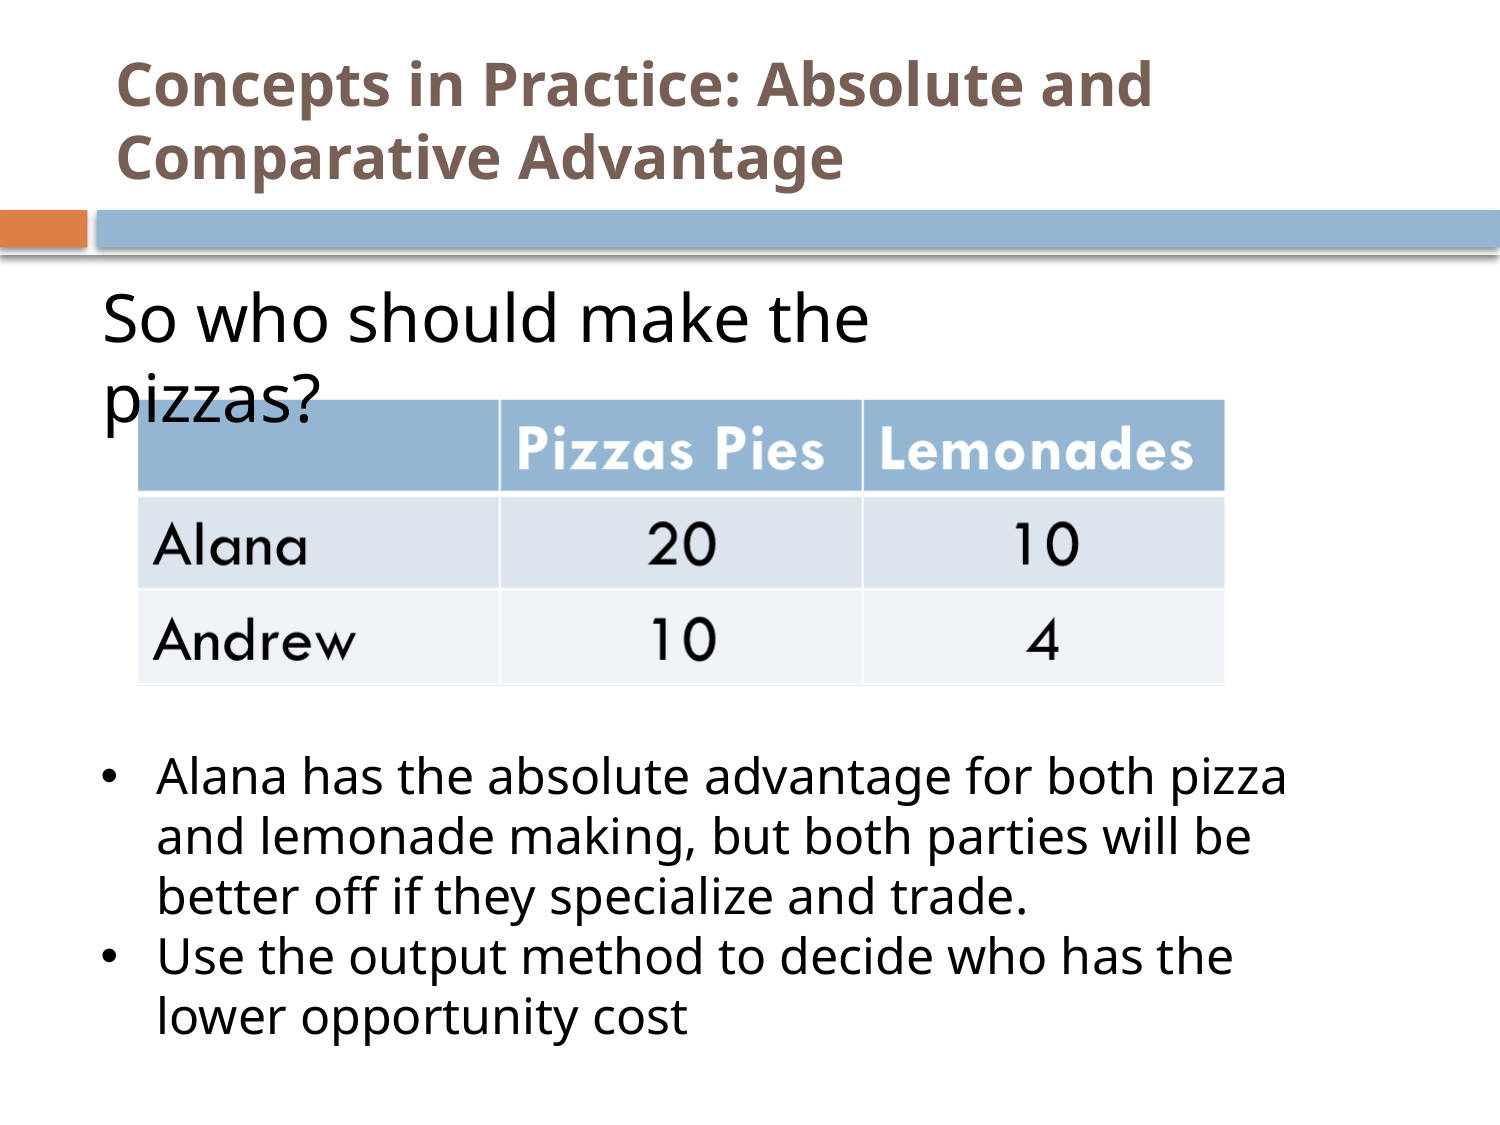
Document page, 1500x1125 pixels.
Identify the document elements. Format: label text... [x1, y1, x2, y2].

text_box So who should make the pizzas? [87, 268, 1025, 443]
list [137, 387, 1226, 718]
title Concepts in Practice: Absolute and Comparative Advantage [100, 37, 1438, 200]
text_box Alana has the absolute advantage for both pizza and lemonade making, but both parties will be better off if they specialize and trade. Use the output method to decide who has the lower opportunity cost [85, 737, 1336, 1113]
